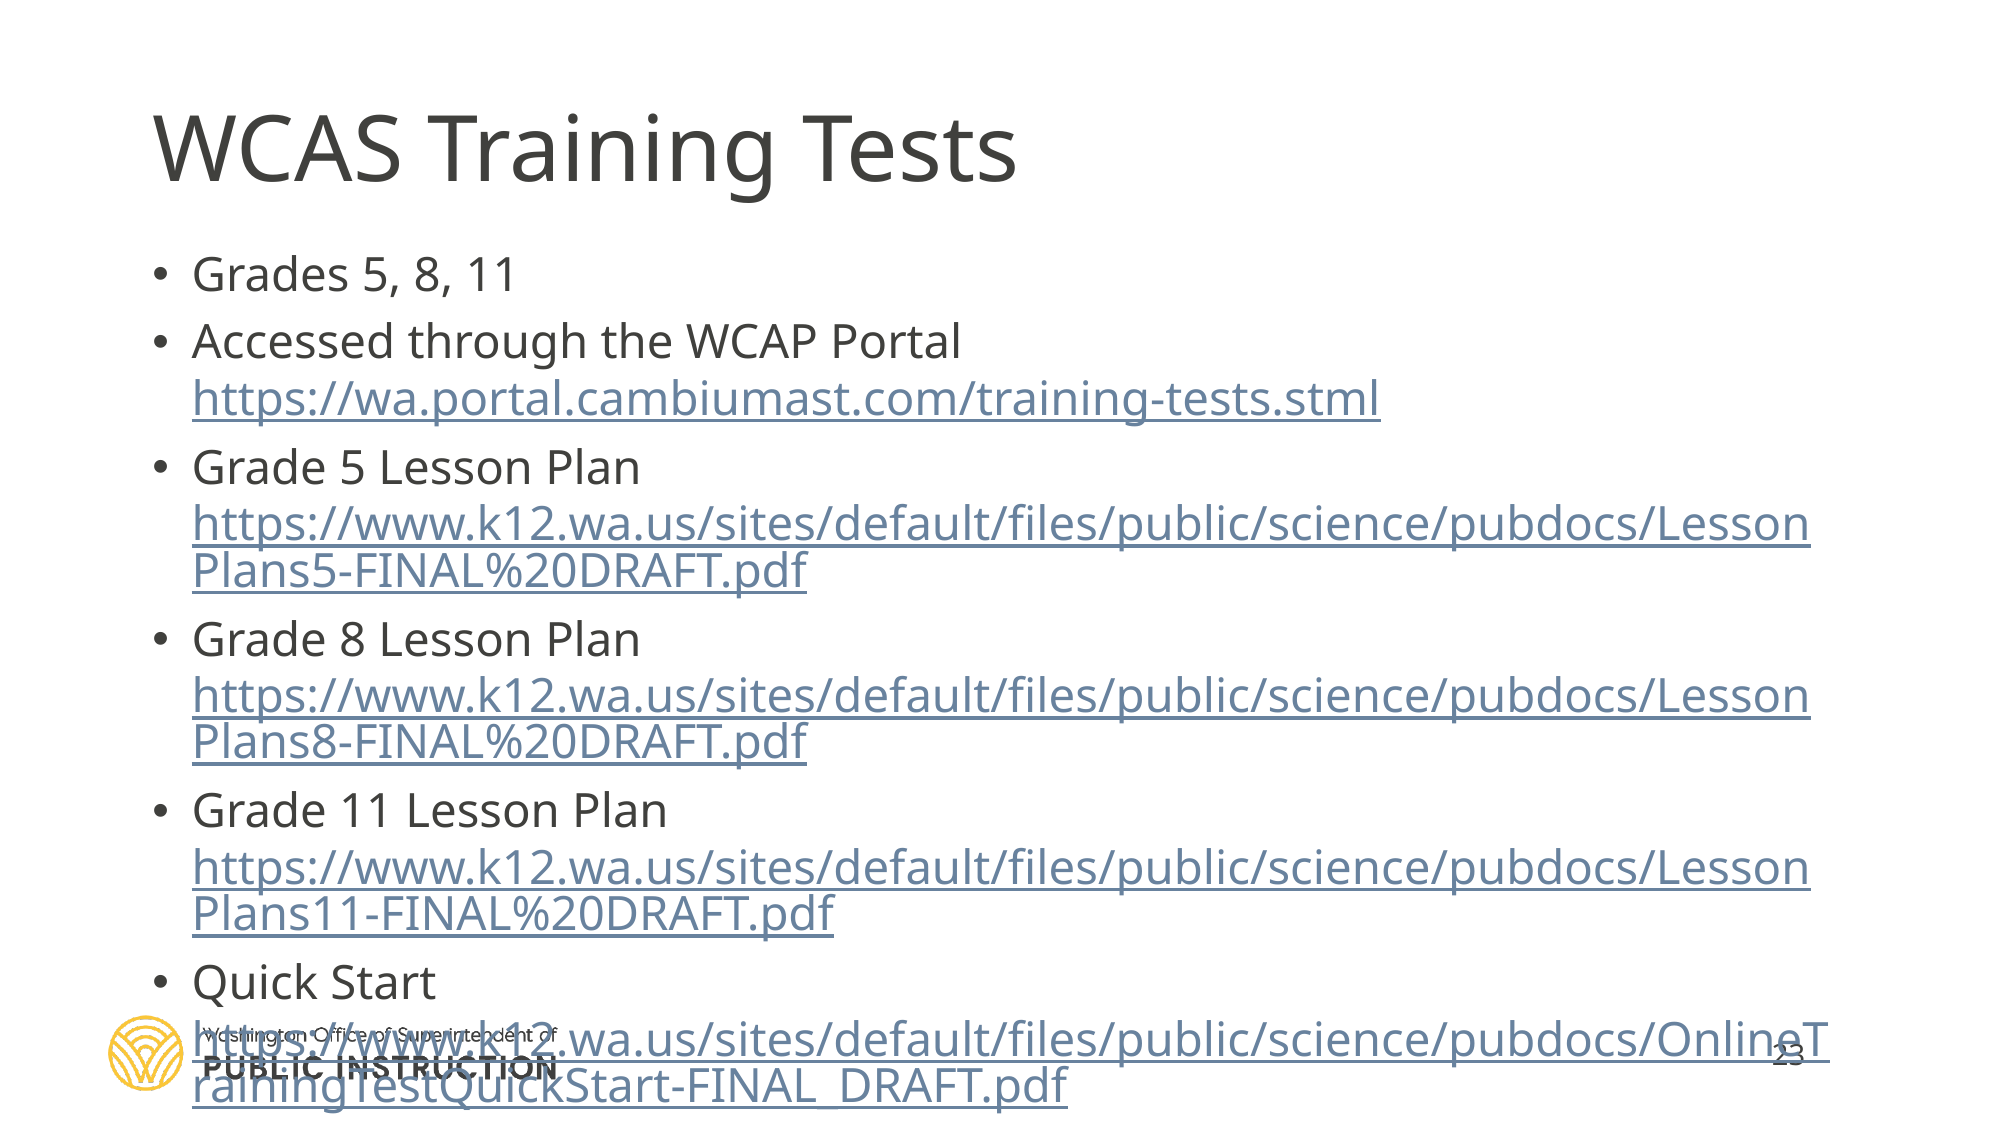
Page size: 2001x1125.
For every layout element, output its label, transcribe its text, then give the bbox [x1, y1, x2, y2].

picture [108, 1015, 558, 1091]
title WCAS Training Tests [137, 59, 1863, 243]
list Grades 5, 8, 11 Accessed through the WCAP Portal https://wa.portal.cambiumast.com/training-tests.stml Grade 5 Lesson Plan https://www.k12.wa.us/sites/default/files/public/science/pubdocs/LessonPlans5-FINAL%20DRAFT.pdf Grade 8 Lesson Plan https://www.k12.wa.us/sites/default/files/public/science/pubdocs/LessonPlans8-FINAL%20DRAFT.pdf Grade 11 Lesson Plan https://www.k12.wa.us/sites/default/files/public/science/pubdocs/LessonPlans11-FINAL%20DRAFT.pdf Quick Start https://www.k12.wa.us/sites/default/files/public/science/pubdocs/OnlineTrainingTestQuickStart-FINAL_DRAFT.pdf [137, 243, 1844, 942]
slide_number 23 [1756, 1025, 1863, 1086]
